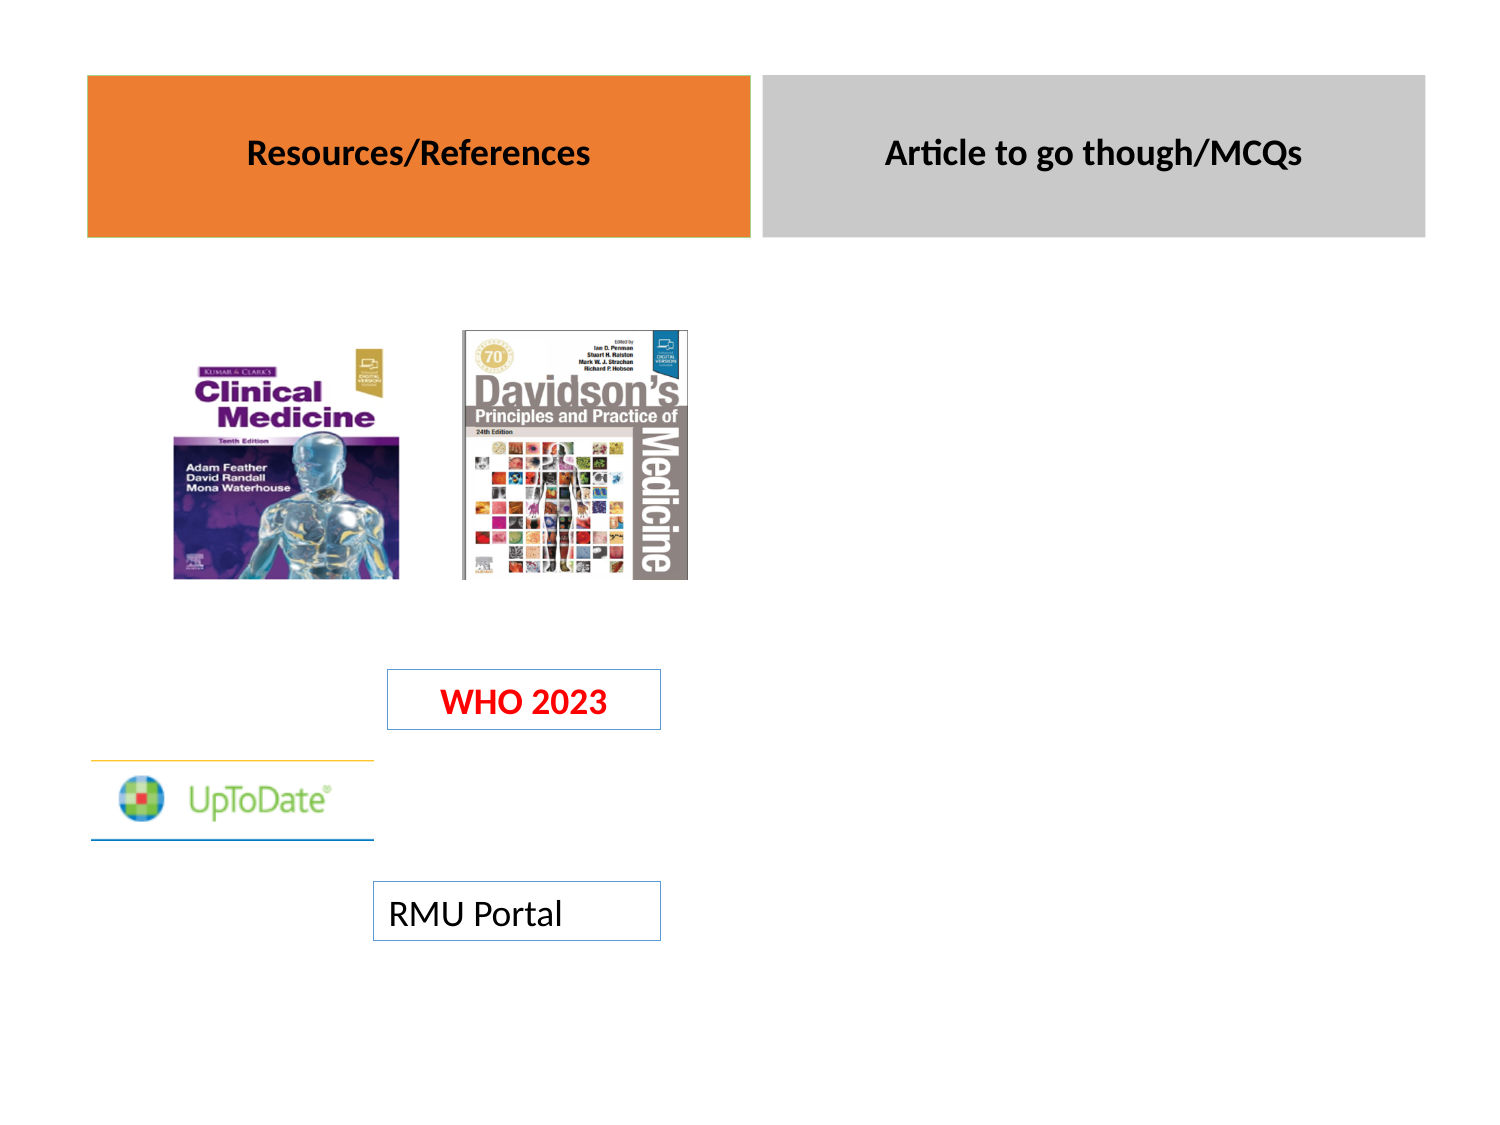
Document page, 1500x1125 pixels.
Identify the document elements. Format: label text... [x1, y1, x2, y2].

list Resources/References [87, 75, 751, 238]
picture [91, 760, 374, 841]
text_box WHO 2023 [387, 669, 661, 730]
text_box RMU Portal [373, 881, 661, 941]
list Article to go though/MCQs [762, 75, 1426, 238]
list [162, 330, 400, 580]
picture [462, 330, 688, 580]
